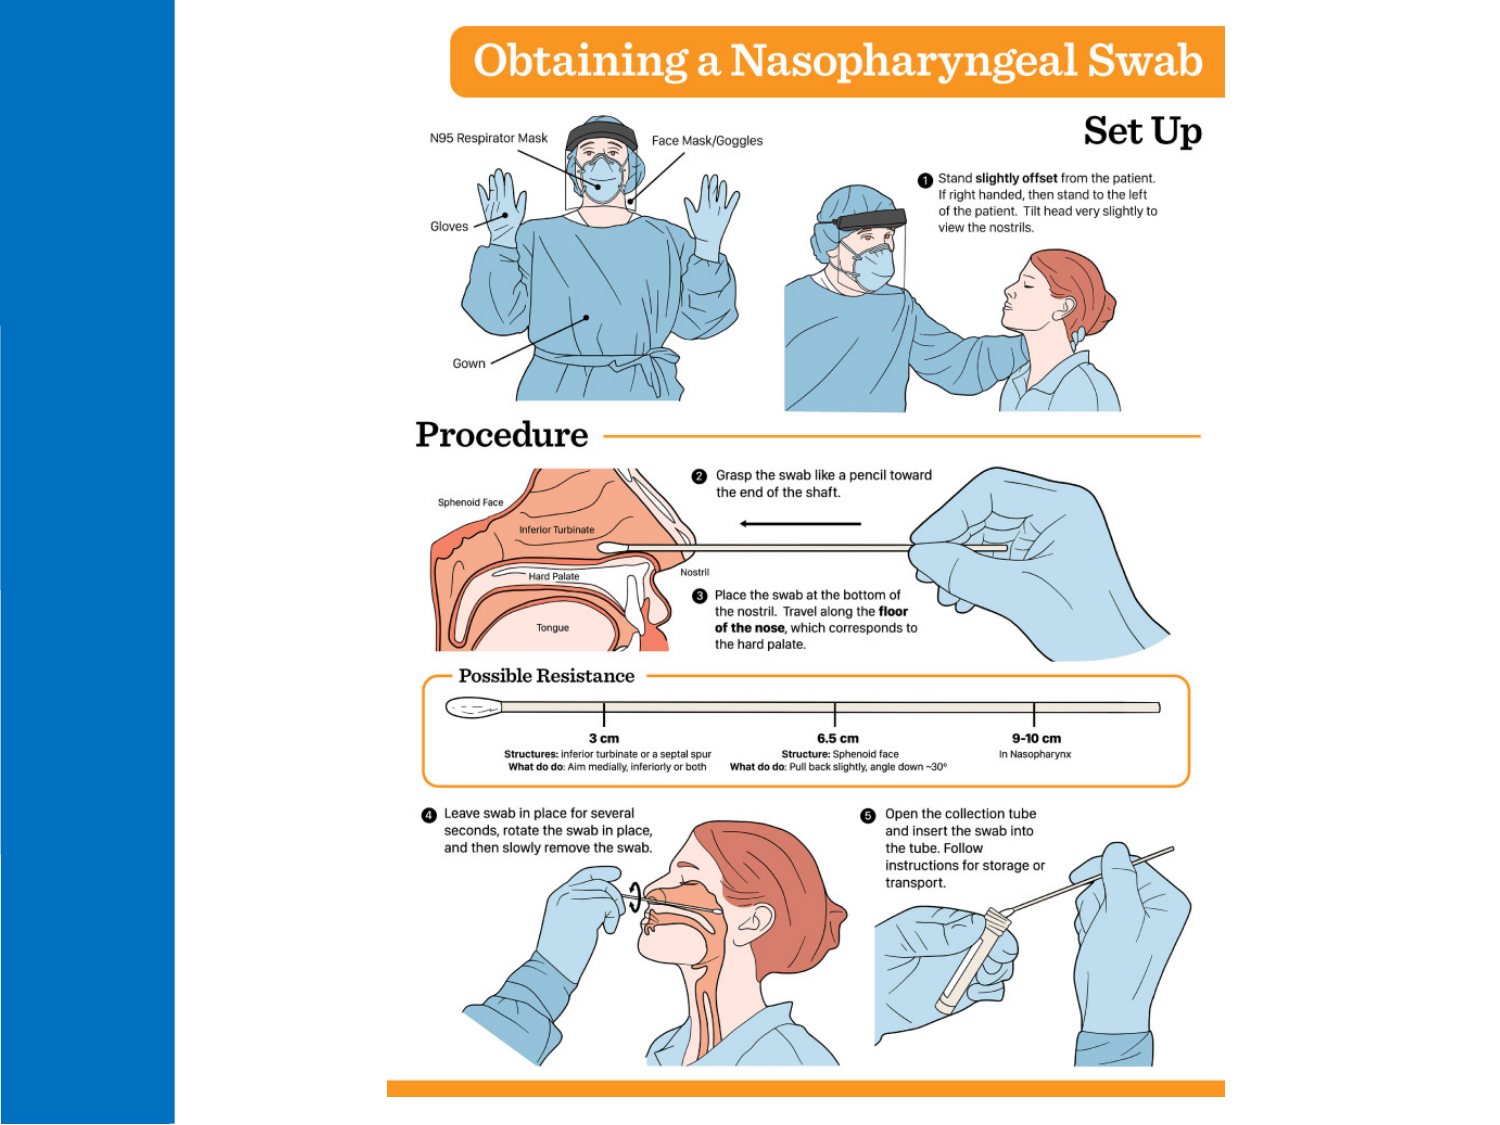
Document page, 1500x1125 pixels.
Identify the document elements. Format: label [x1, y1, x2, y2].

text_box [0, 0, 175, 1125]
picture [387, 25, 1225, 1097]
